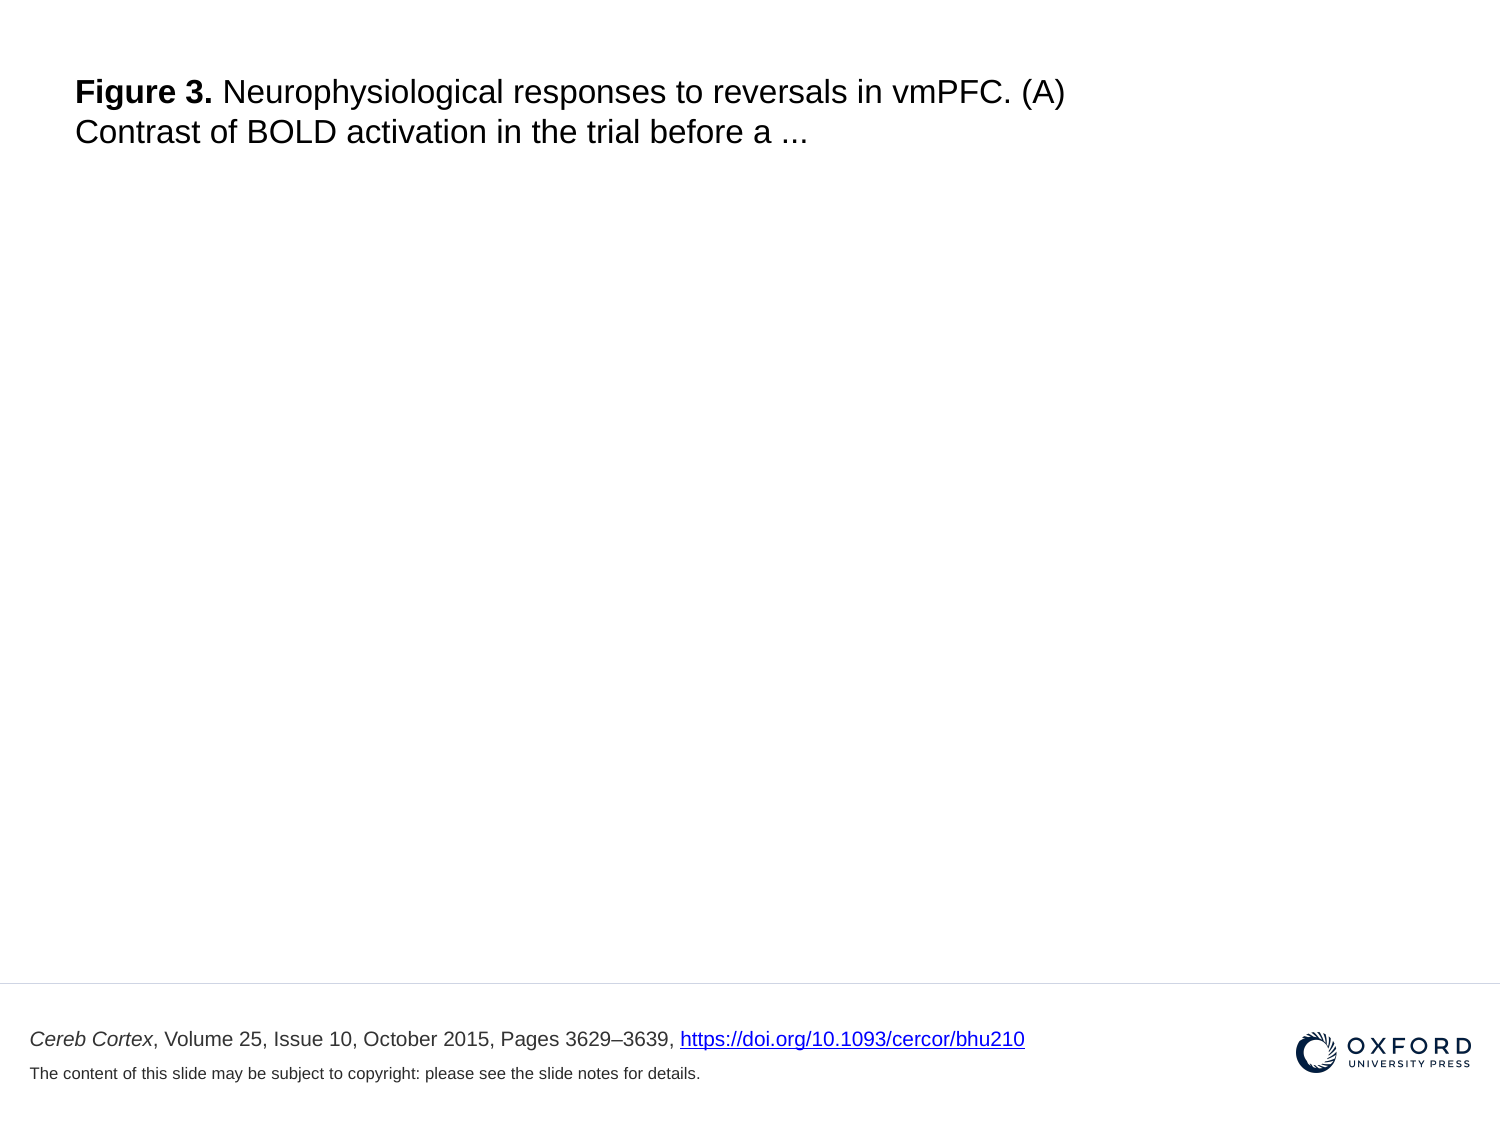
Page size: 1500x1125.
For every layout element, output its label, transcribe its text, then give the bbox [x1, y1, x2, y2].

footer Cereb Cortex, Volume 25, Issue 10, October 2015, Pages 3629–3639, https://doi.org/10.1093/cercor/bhu210 The content of this slide may be subject to copyright: please see the slide notes for details. [0, 983, 1260, 1125]
title Figure 3. Neurophysiological responses to reversals in vmPFC. (A) Contrast of BOLD activation in the trial before a ... [75, 69, 1078, 171]
picture [1296, 1032, 1471, 1073]
